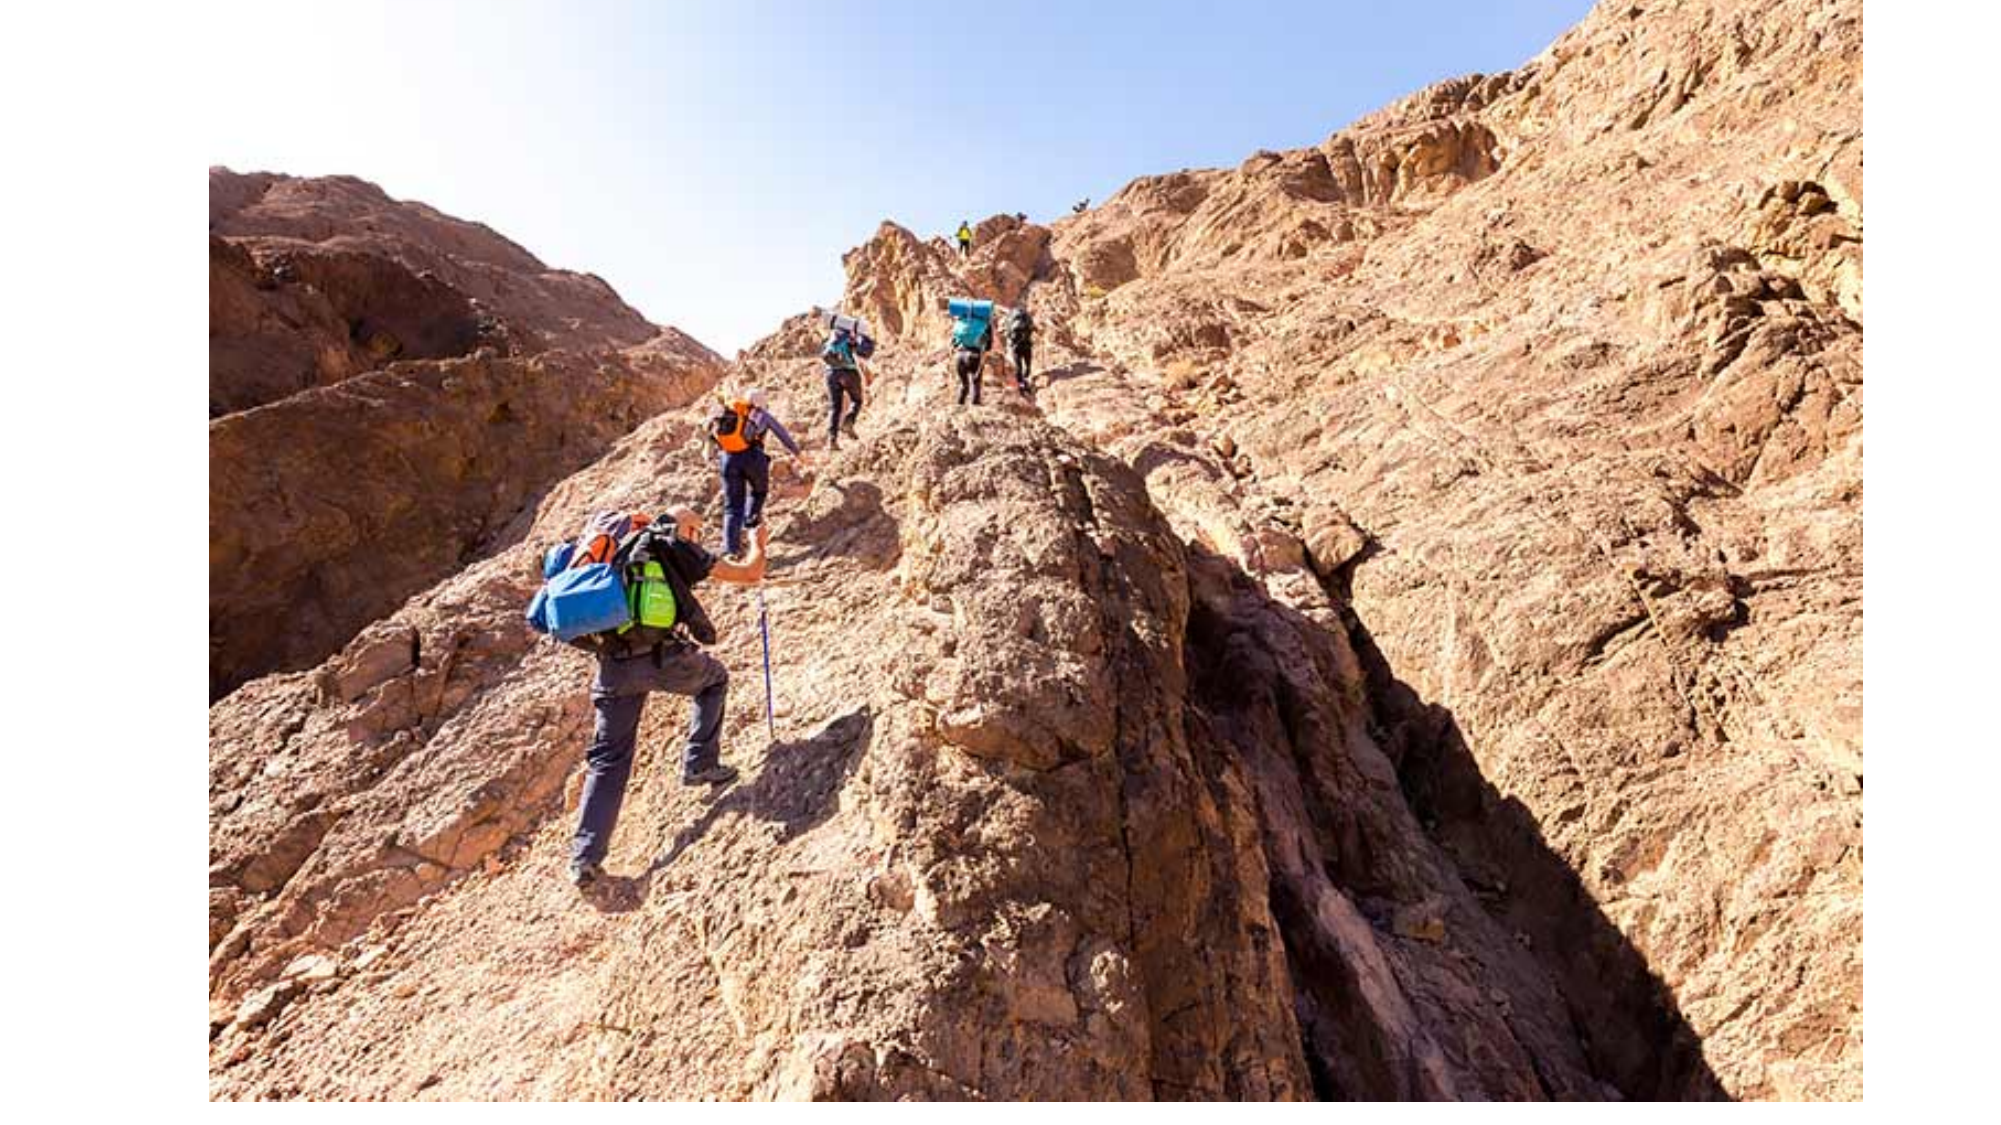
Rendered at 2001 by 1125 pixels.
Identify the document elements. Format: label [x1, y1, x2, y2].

picture [209, 0, 1863, 1103]
